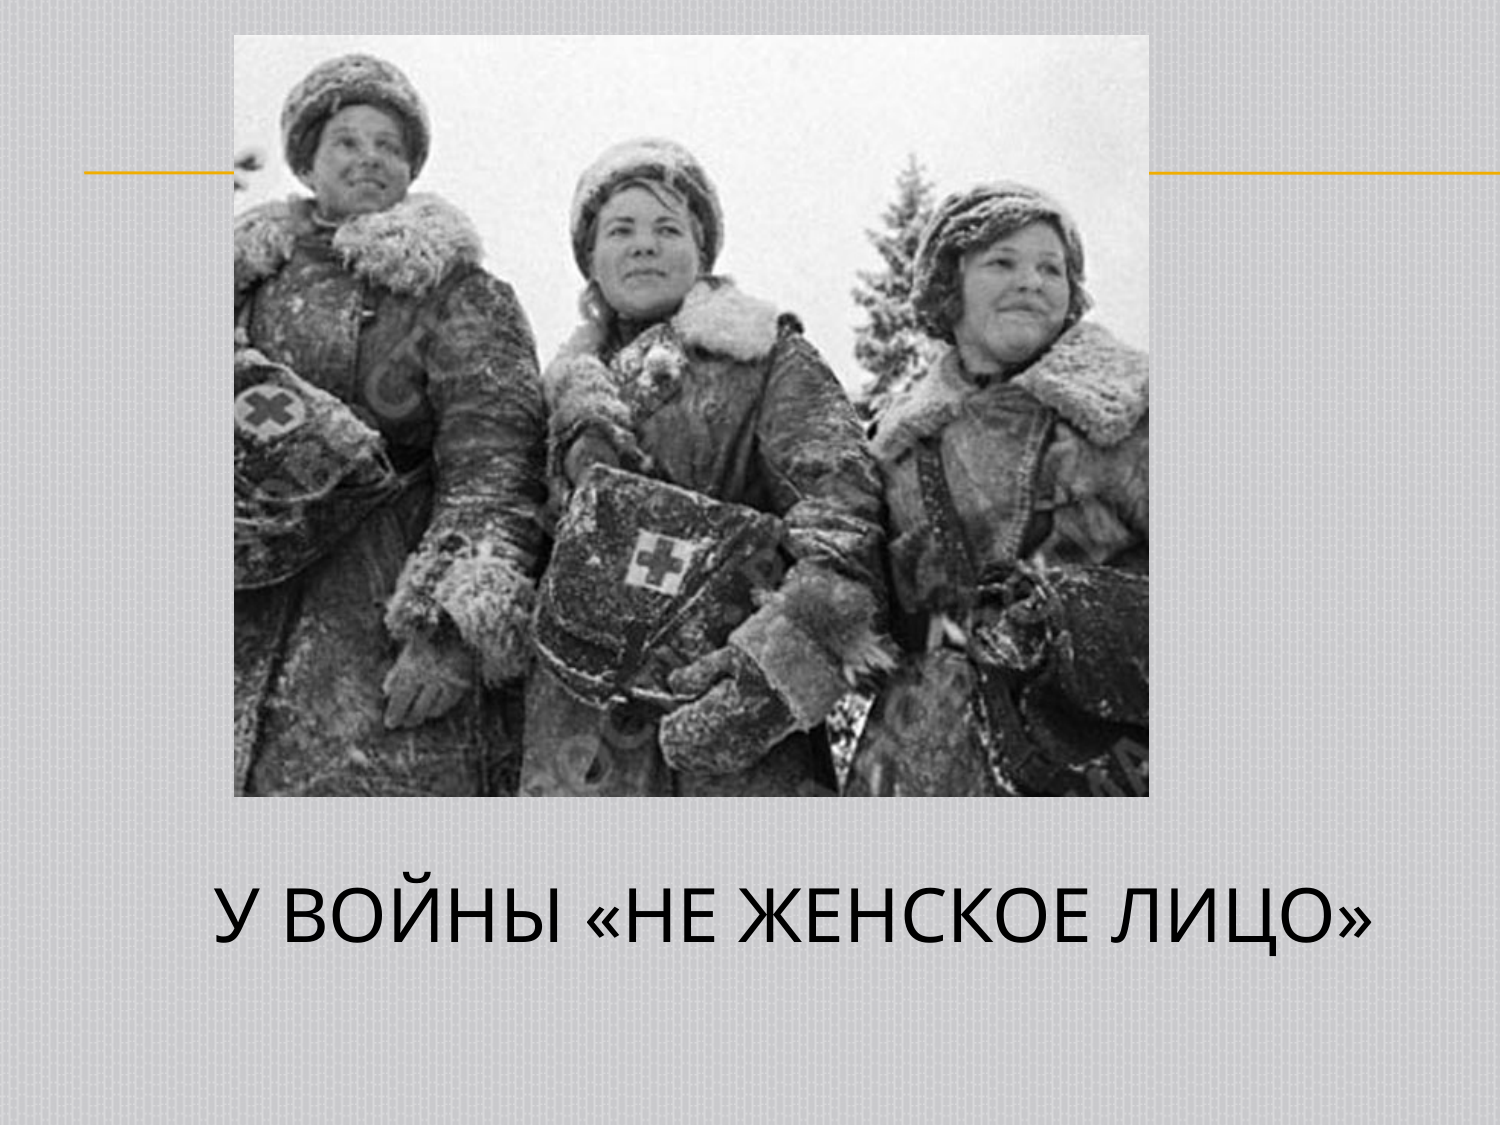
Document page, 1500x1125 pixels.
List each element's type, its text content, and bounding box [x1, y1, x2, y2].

picture [234, 34, 1149, 798]
title у войны «не женское лицо» [199, 843, 1425, 982]
